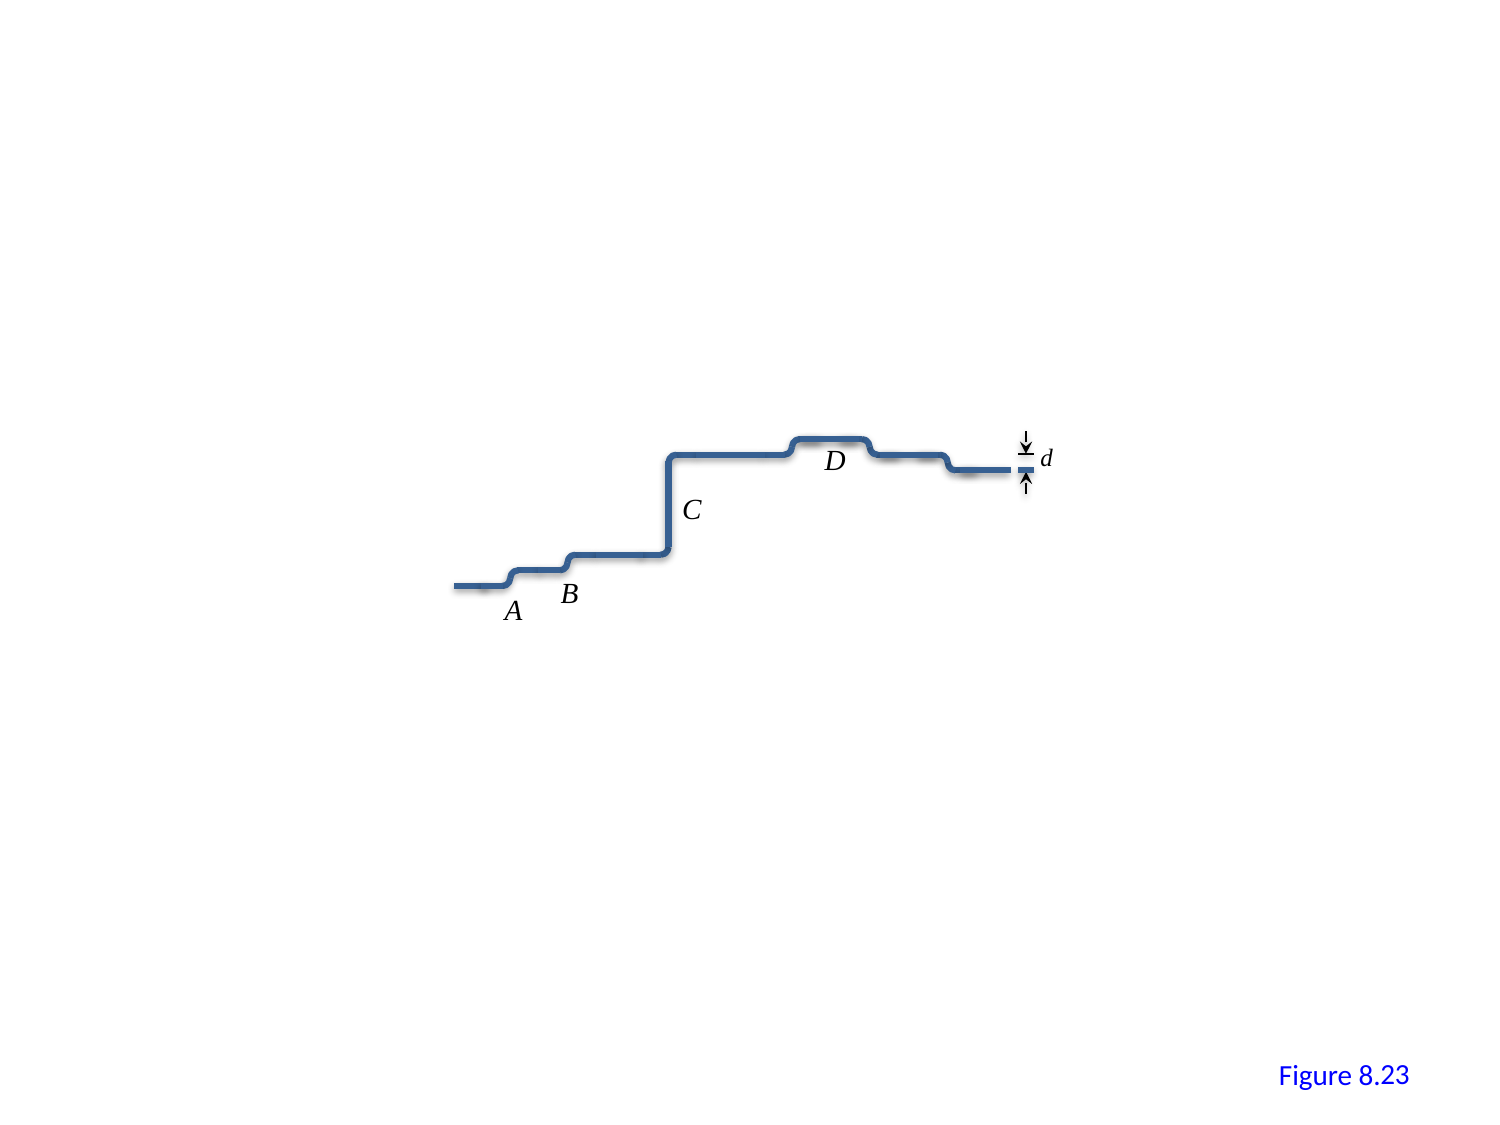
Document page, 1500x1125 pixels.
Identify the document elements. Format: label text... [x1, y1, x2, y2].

text_box D [809, 433, 861, 437]
text_box A [489, 595, 538, 634]
slide_number 22 [1074, 1042, 1425, 1103]
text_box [453, 438, 1035, 587]
text_box d [1025, 433, 1068, 479]
text_box B [545, 595, 594, 617]
